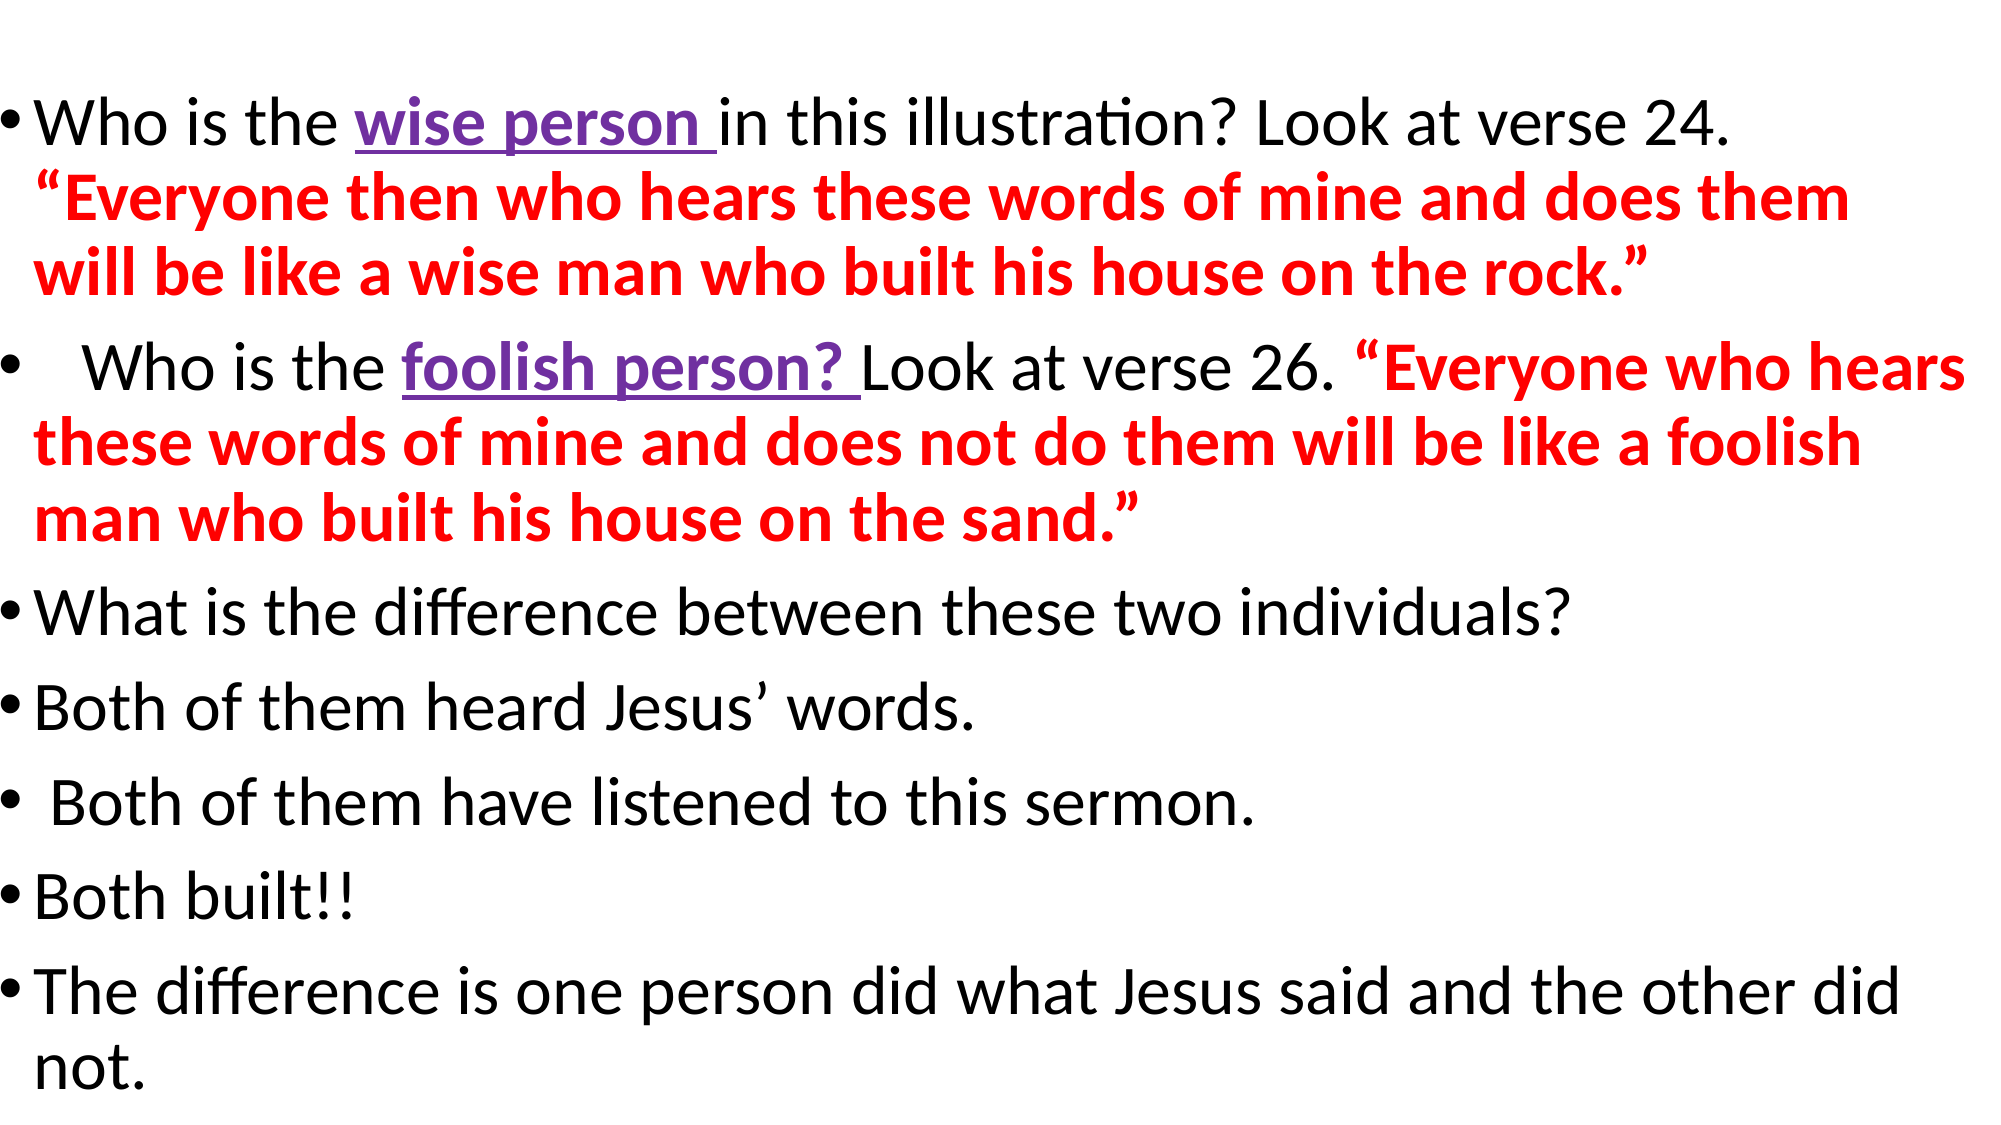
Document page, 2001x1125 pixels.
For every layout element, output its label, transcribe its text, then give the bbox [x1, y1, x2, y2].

list Who is the wise person in this illustration? Look at verse 24. “Everyone then who hears these words of mine and does them will be like a wise man who built his house on the rock.” Who is the foolish person? Look at verse 26. “Everyone who hears these words of mine and does not do them will be like a foolish man who built his house on the sand.” What is the difference between these two individuals? Both of them heard Jesus’ words. Both of them have listened to this sermon. Both built!! The difference is one person did what Jesus said and the other did not. [0, 0, 1983, 1114]
